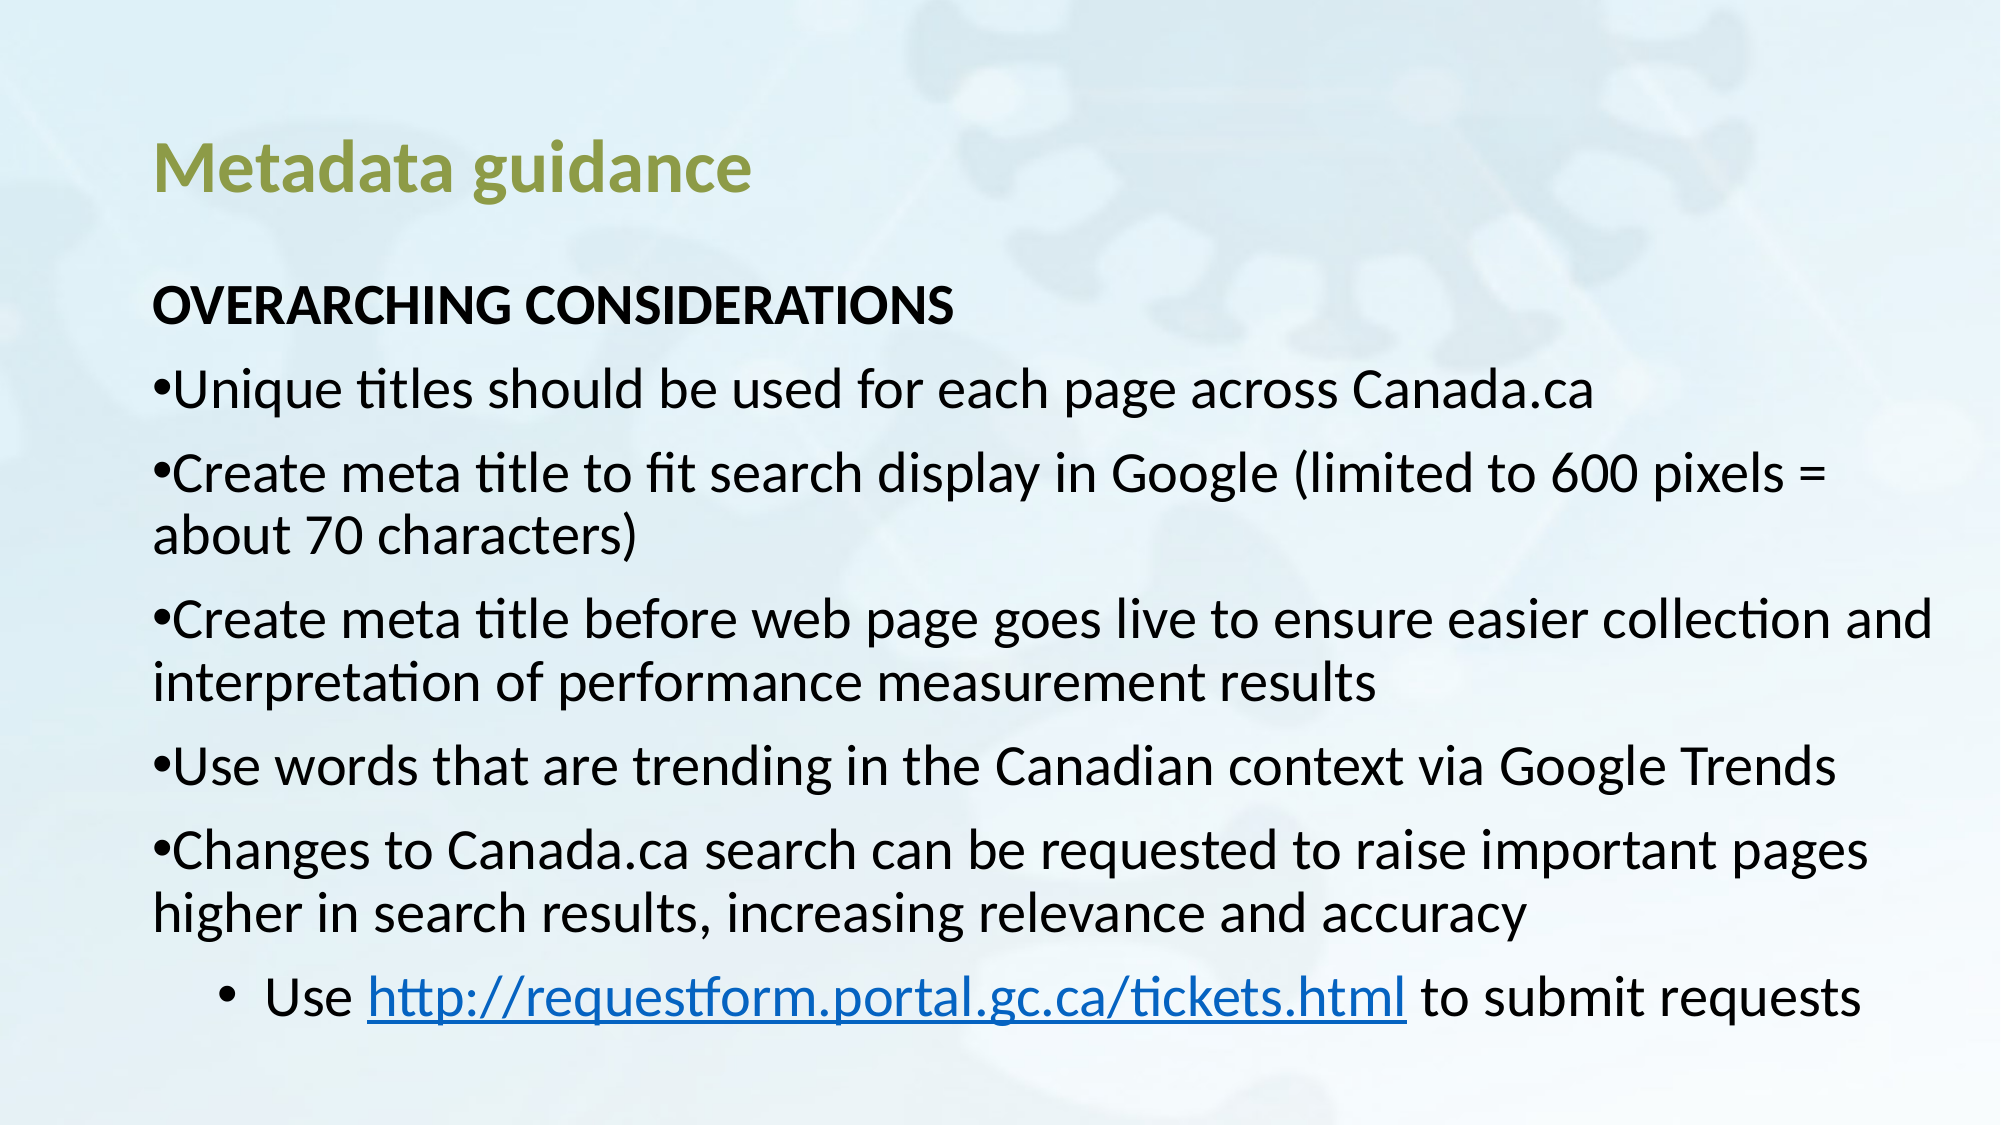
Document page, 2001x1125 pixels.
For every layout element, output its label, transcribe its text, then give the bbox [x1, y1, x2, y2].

list OVERARCHING CONSIDERATIONS Unique titles should be used for each page across Canada.ca Create meta title to fit search display in Google (limited to 600 pixels = about 70 characters) Create meta title before web page goes live to ensure easier collection and interpretation of performance measurement results Use words that are trending in the Canadian context via Google Trends Changes to Canada.ca search can be requested to raise important pages higher in search results, increasing relevance and accuracy Use http://requestform.portal.gc.ca/tickets.html to submit requests [137, 266, 1972, 1093]
picture [0, 0, 2001, 1125]
title Metadata guidance [137, 59, 1863, 266]
